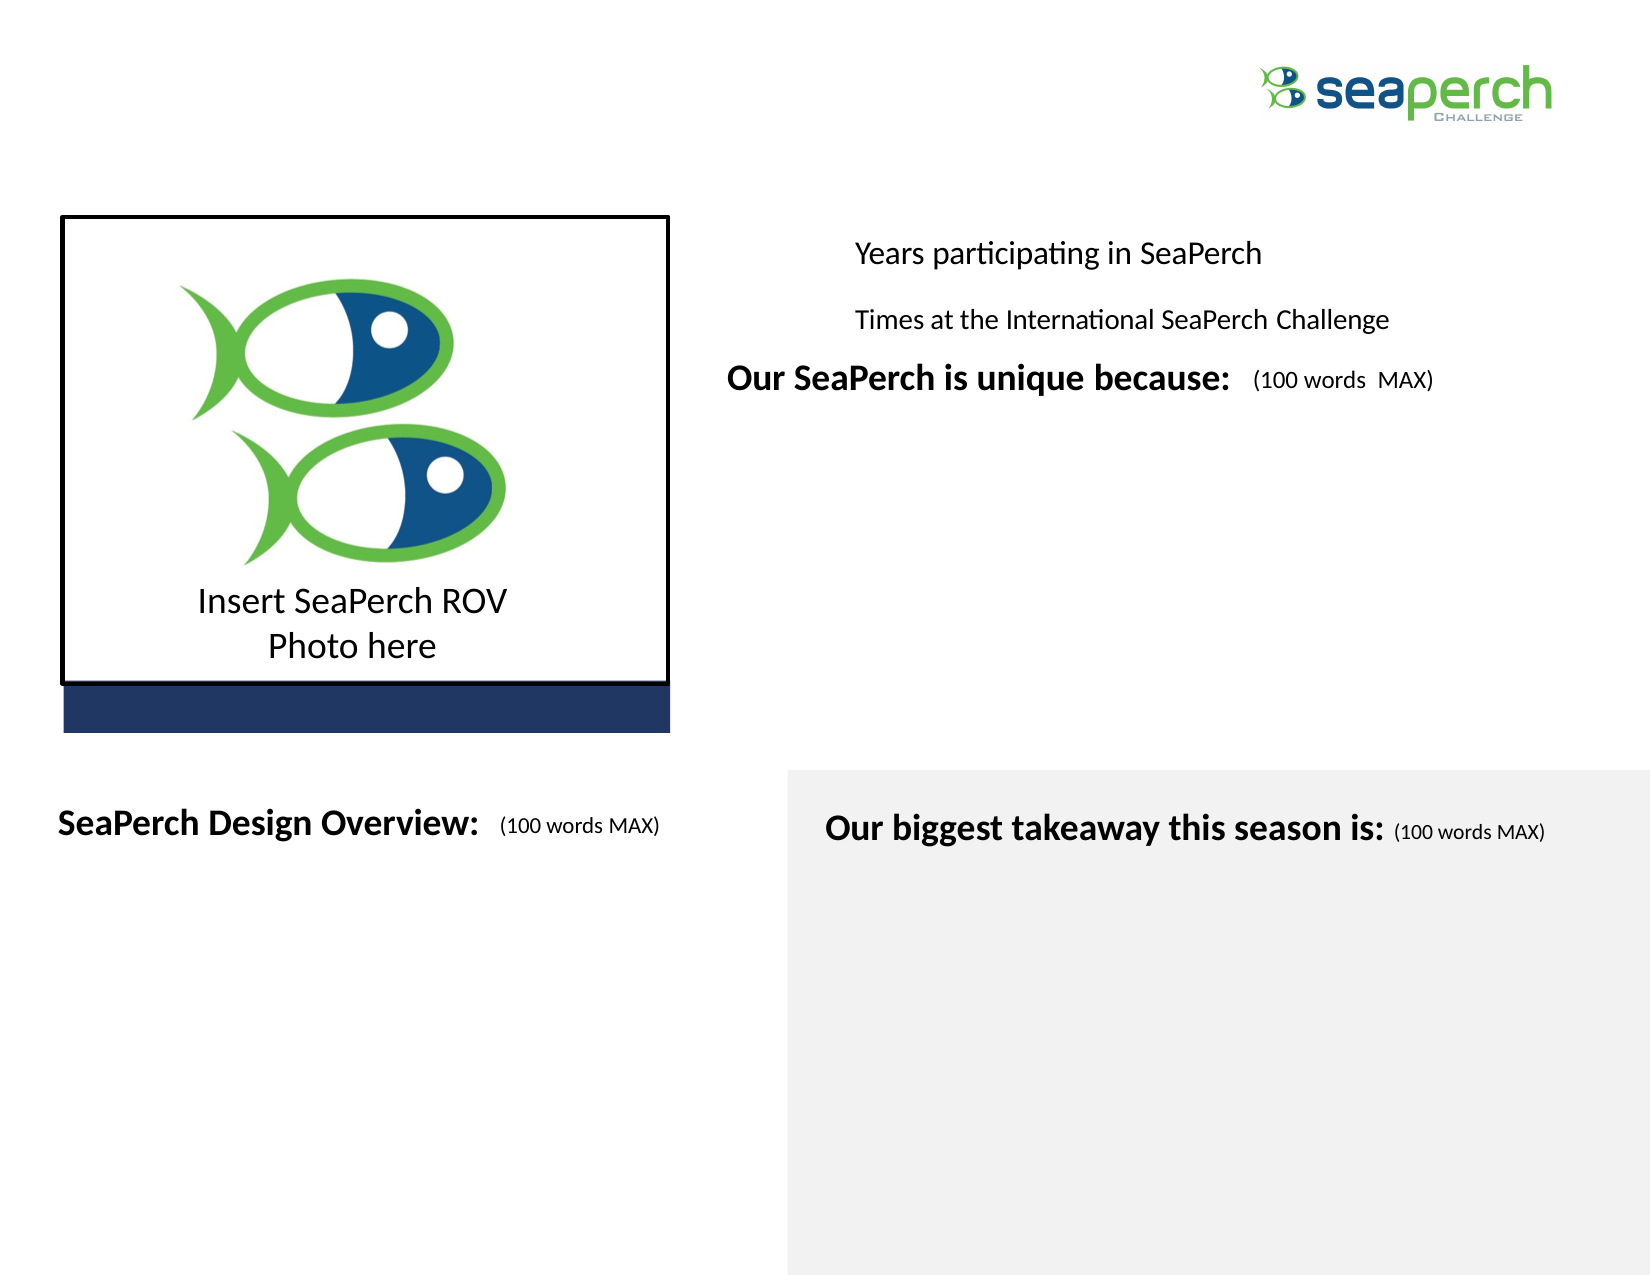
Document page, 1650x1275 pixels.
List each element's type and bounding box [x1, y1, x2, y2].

picture [1259, 64, 1552, 121]
picture [91, 258, 615, 569]
